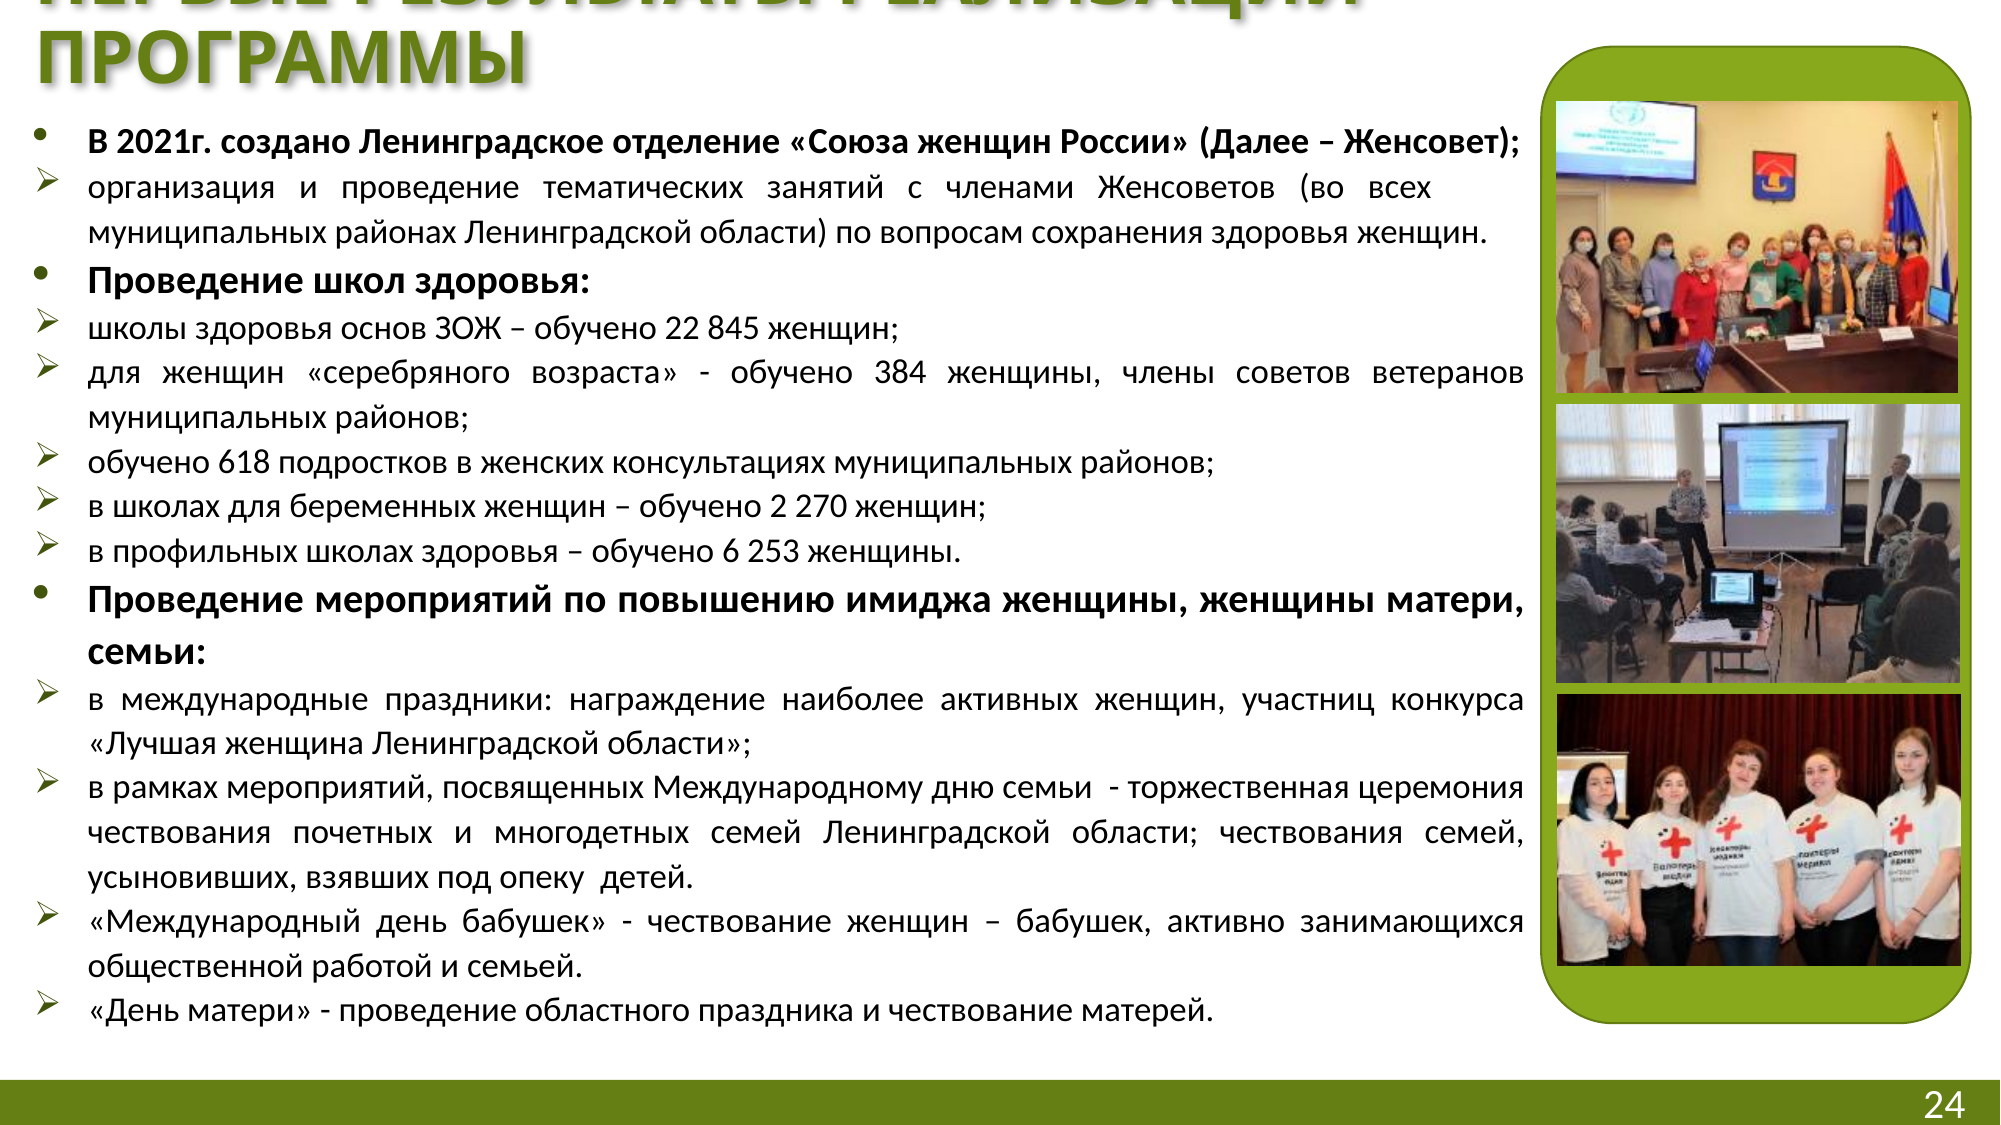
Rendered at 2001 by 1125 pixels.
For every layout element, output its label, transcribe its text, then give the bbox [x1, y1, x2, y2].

slide_number 24 [1853, 1082, 1981, 1121]
text_box [1541, 45, 1972, 1025]
list В 2021г. создано Ленинградское отделение «Союза женщин России» (Далее – Женсовет); организация и проведение тематических занятий с членами Женсоветов (во всех муниципальных районах Ленинградской области) по вопросам сохранения здоровья женщин. Проведение школ здоровья: школы здоровья основ ЗОЖ – обучено 22 845 женщин; для женщин «серебряного возраста» - обучено 384 женщины, члены советов ветеранов муниципальных районов; обучено 618 подростков в женских консультациях муниципальных районов; в школах для беременных женщин – обучено 2 270 женщин; в профильных школах здоровья – обучено 6 253 женщины. Проведение мероприятий по повышению имиджа женщины, женщины матери, семьи: в международные праздники: награждение наиболее активных женщин, участниц конкурса «Лучшая женщина Ленинградской области»; в рамках мероприятий, посвященных Международному дню семьи - торжественная церемония чествования почетных и многодетных семей Ленинградской области; чествования семей, усыновивших, взявших под опеку детей. «Международный день бабушек» - чествование женщин – бабушек, активно занимающихся общественной работой и семьей. «День матери» - проведение областного праздника и чествование матерей. [19, 106, 1541, 1083]
picture [1556, 101, 1958, 393]
picture [1556, 404, 1960, 683]
picture [1557, 694, 1961, 966]
title Первые результаты реализации программы [19, 11, 1557, 106]
